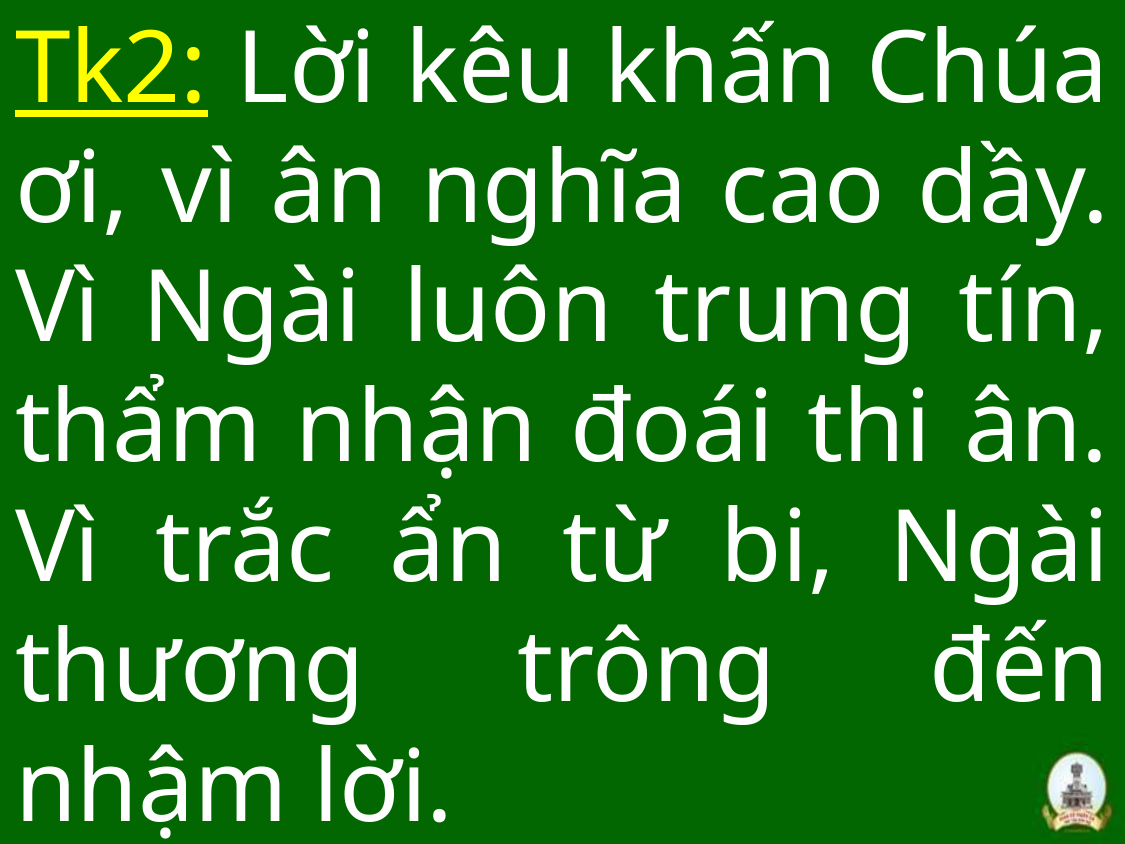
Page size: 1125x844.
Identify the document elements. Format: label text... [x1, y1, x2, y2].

title Tk2: Lời kêu khấn Chúa ơi, vì ân nghĩa cao dầy. Vì Ngài luôn trung tín, thẩm nhận đoái thi ân. Vì trắc ẩn từ bi, Ngài thương trông đến nhậm lời. [0, 0, 1125, 844]
